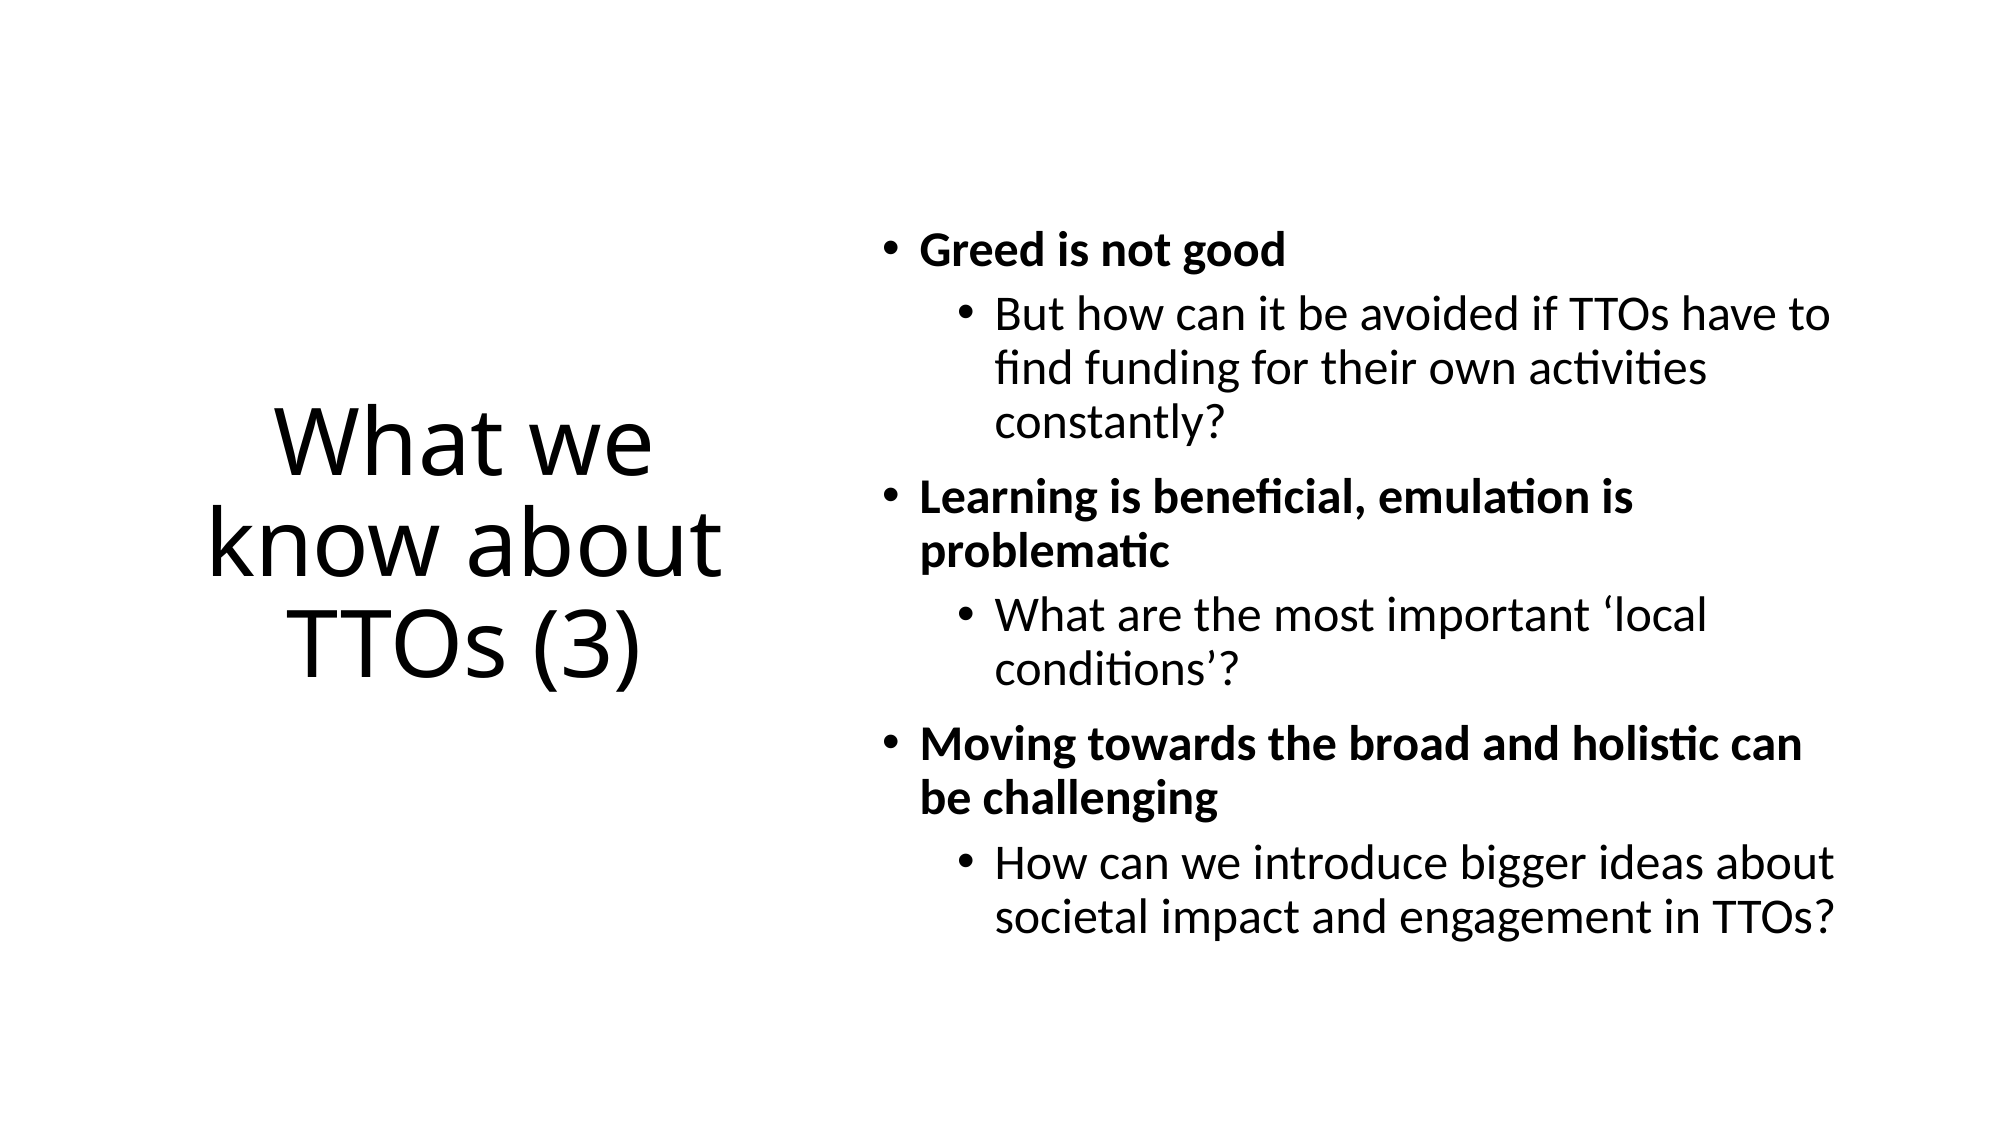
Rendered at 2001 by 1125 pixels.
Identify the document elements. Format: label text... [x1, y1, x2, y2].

list Greed is not good But how can it be avoided if TTOs have to find funding for their own activities constantly? Learning is beneficial, emulation is problematic What are the most important ‘local conditions’? Moving towards the broad and holistic can be challenging How can we introduce bigger ideas about societal impact and engagement in TTOs? [866, 99, 1863, 1068]
title What we know about TTOs (3) [186, 342, 742, 750]
